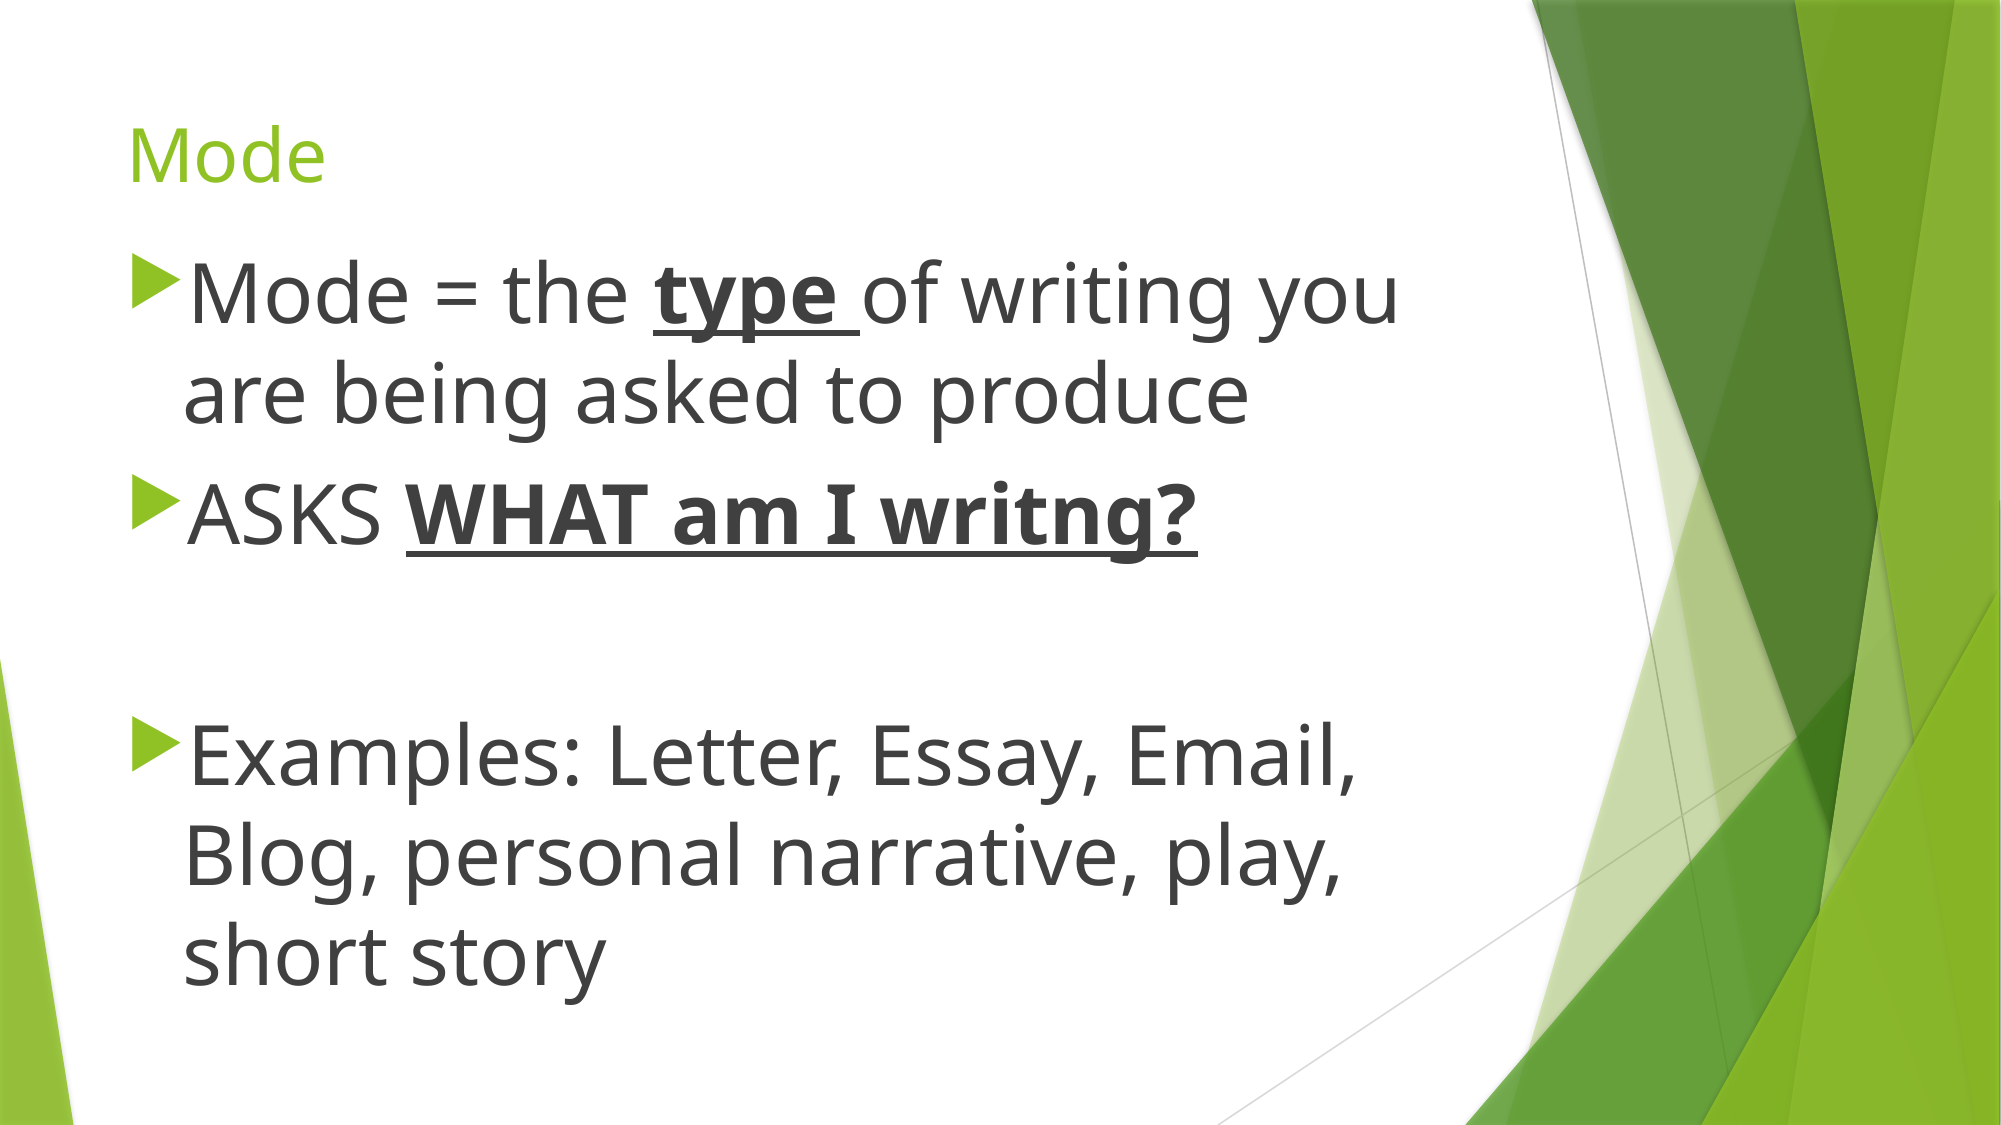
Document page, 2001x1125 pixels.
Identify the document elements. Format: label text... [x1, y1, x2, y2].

list Mode = the type of writing you are being asked to produce ASKS WHAT am I writng? Examples: Letter, Essay, Email, Blog, personal narrative, play, short story [111, 232, 1522, 1063]
title Mode [111, 99, 1522, 232]
